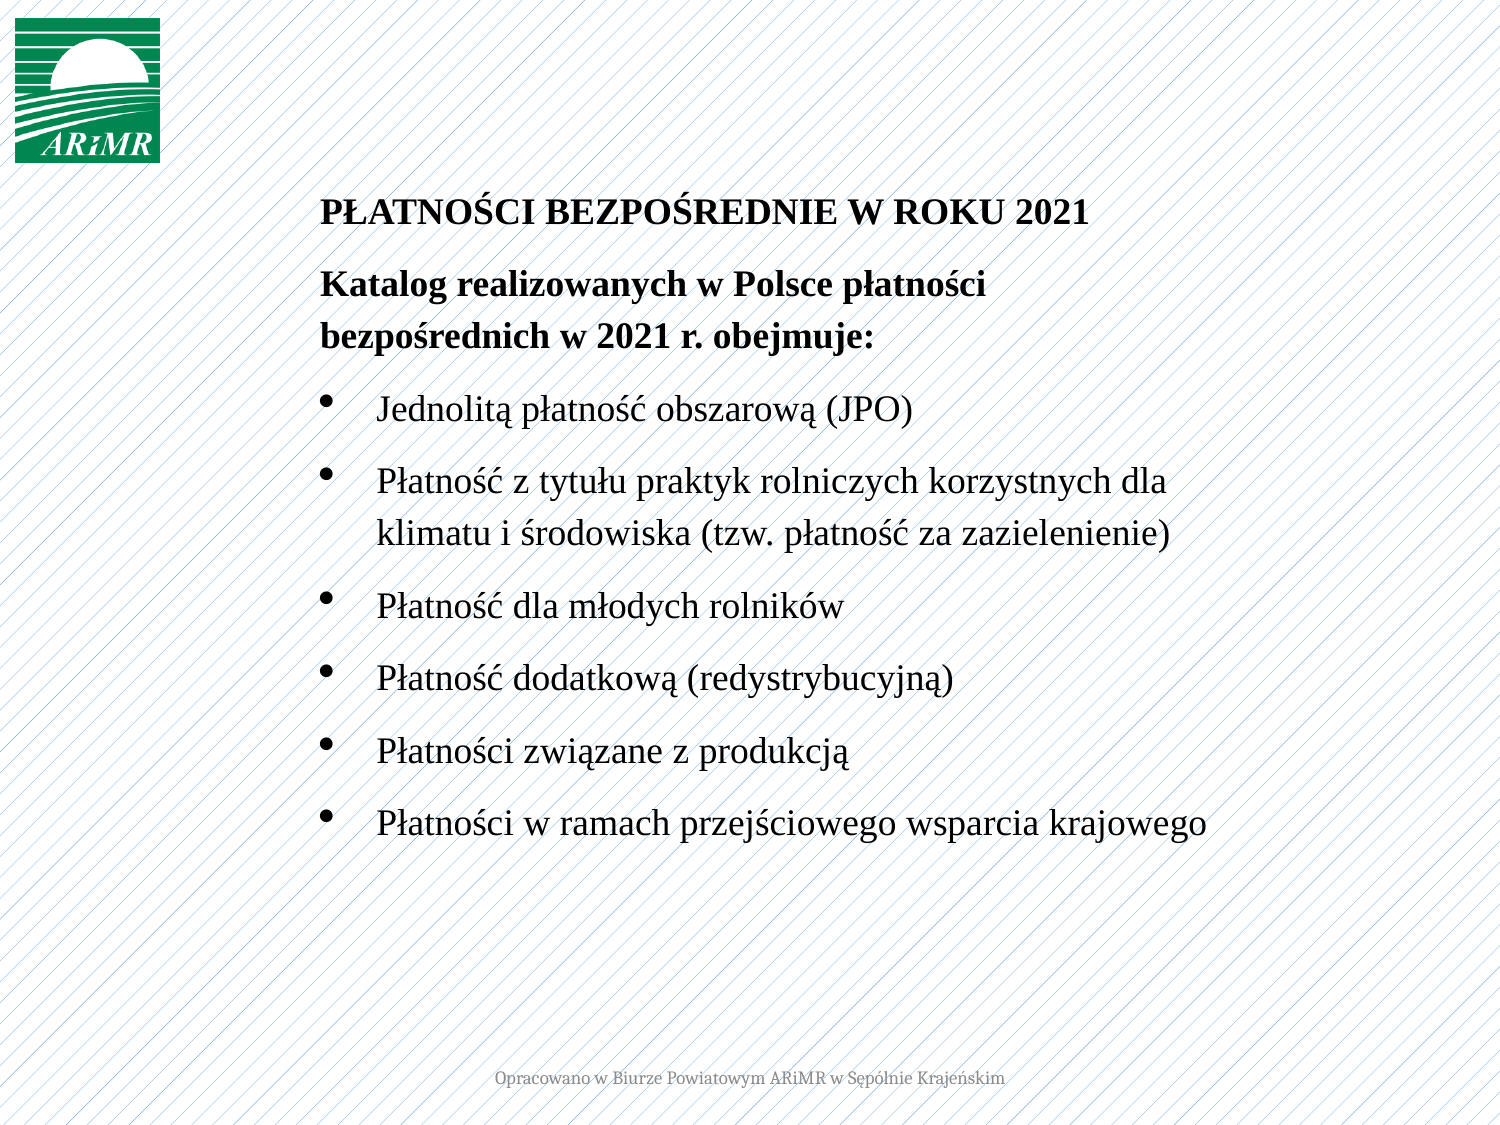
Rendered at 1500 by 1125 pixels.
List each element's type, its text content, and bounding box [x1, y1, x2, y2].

picture [15, 18, 160, 163]
text_box Opracowano w Biurze Powiatowym ARiMR w Sępólnie Krajeńskim [452, 1046, 1048, 1107]
text_box PŁATNOŚCI BEZPOŚREDNIE W ROKU 2021 Katalog realizowanych w Polsce płatności bezpośrednich w 2021 r. obejmuje: Jednolitą płatność obszarową (JPO) Płatność z tytułu praktyk rolniczych korzystnych dla klimatu i środowiska (tzw. płatność za zazielenienie) Płatność dla młodych rolników Płatność dodatkową (redystrybucyjną) Płatności związane z produkcją Płatności w ramach przejściowego wsparcia krajowego [305, 172, 1224, 851]
